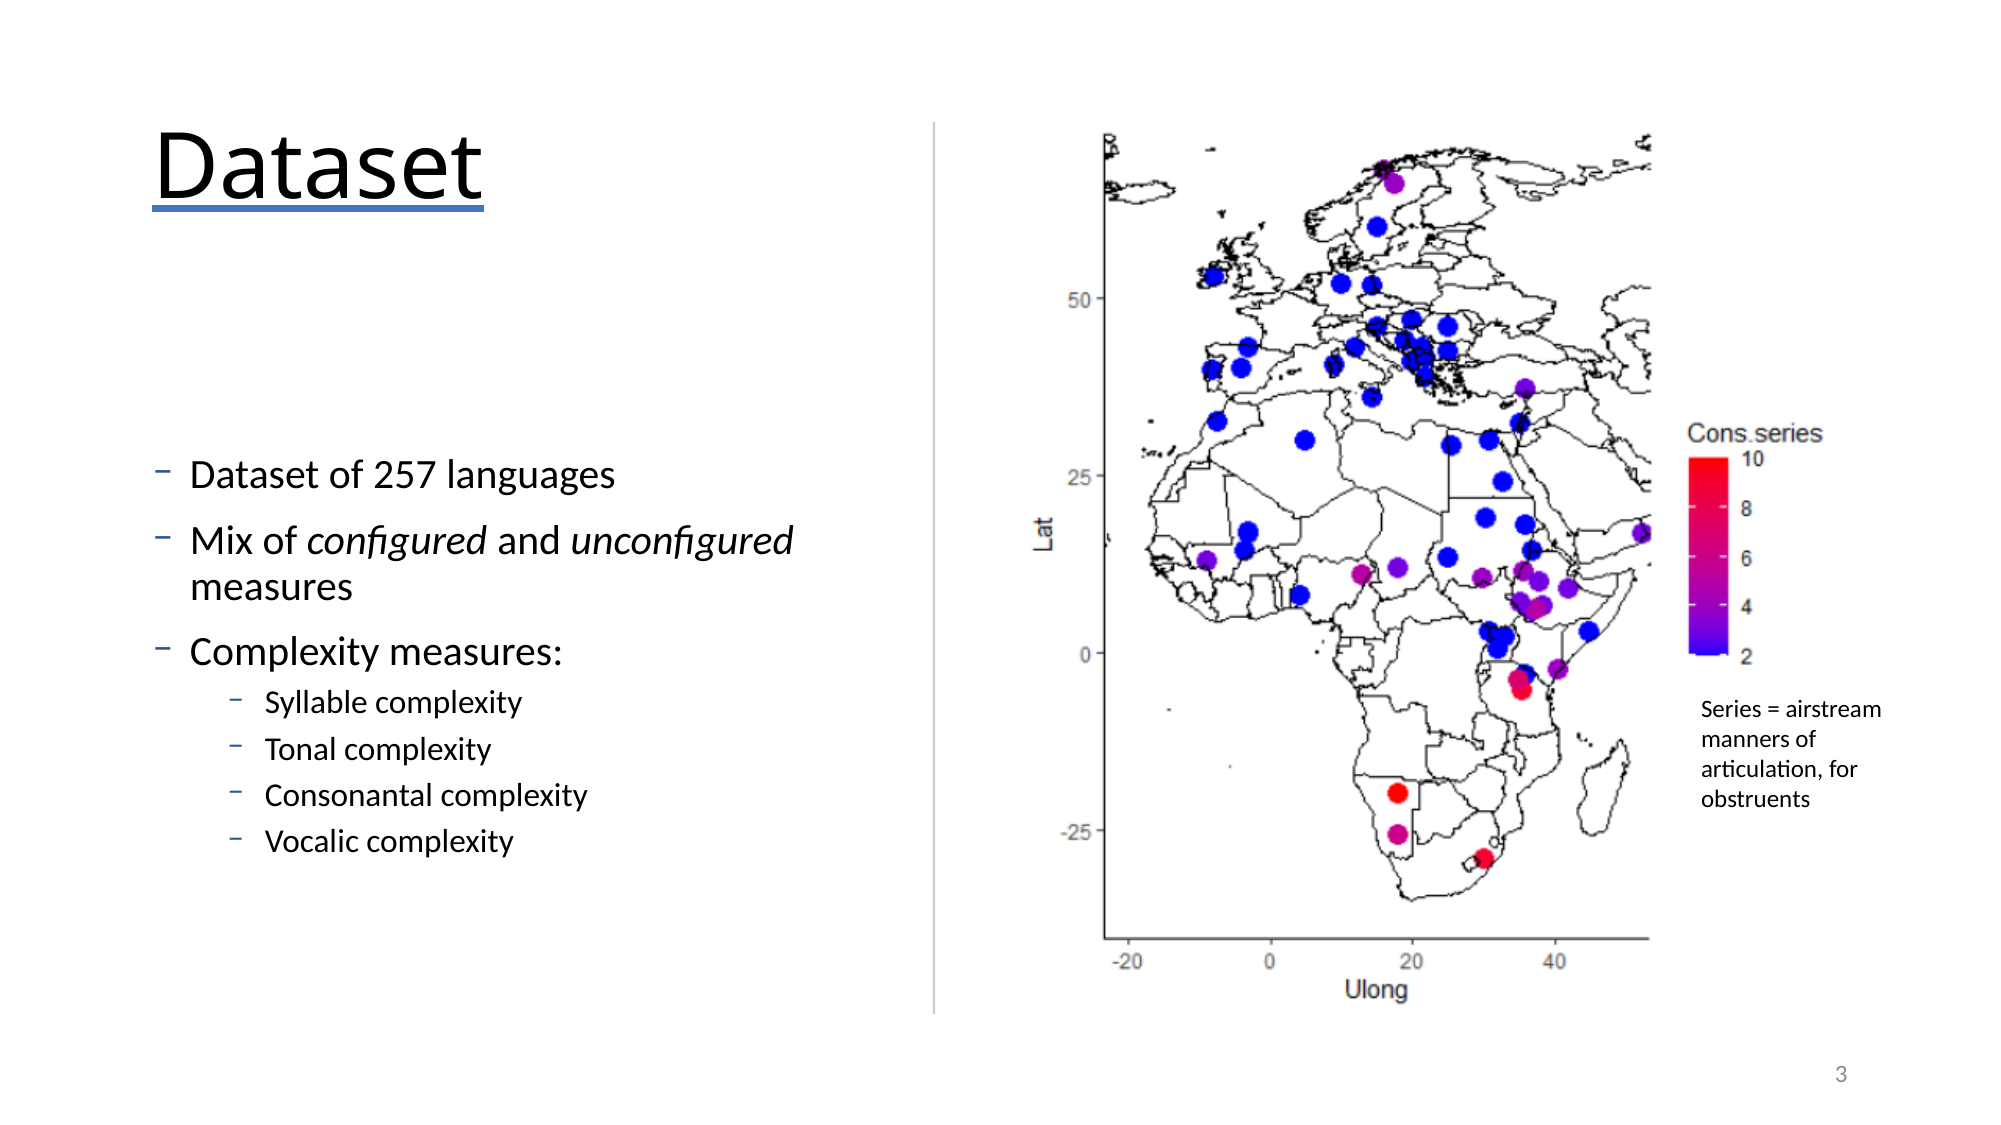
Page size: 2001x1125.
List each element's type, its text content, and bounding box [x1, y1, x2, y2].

text_box Dataset of 257 languages Mix of configured and unconfigured measures Complexity measures: Syllable complexity Tonal complexity Consonantal complexity Vocalic complexity [137, 299, 841, 1014]
title Dataset [137, 59, 1863, 278]
slide_number 3 [1412, 1042, 1863, 1103]
picture [932, 122, 1927, 1014]
